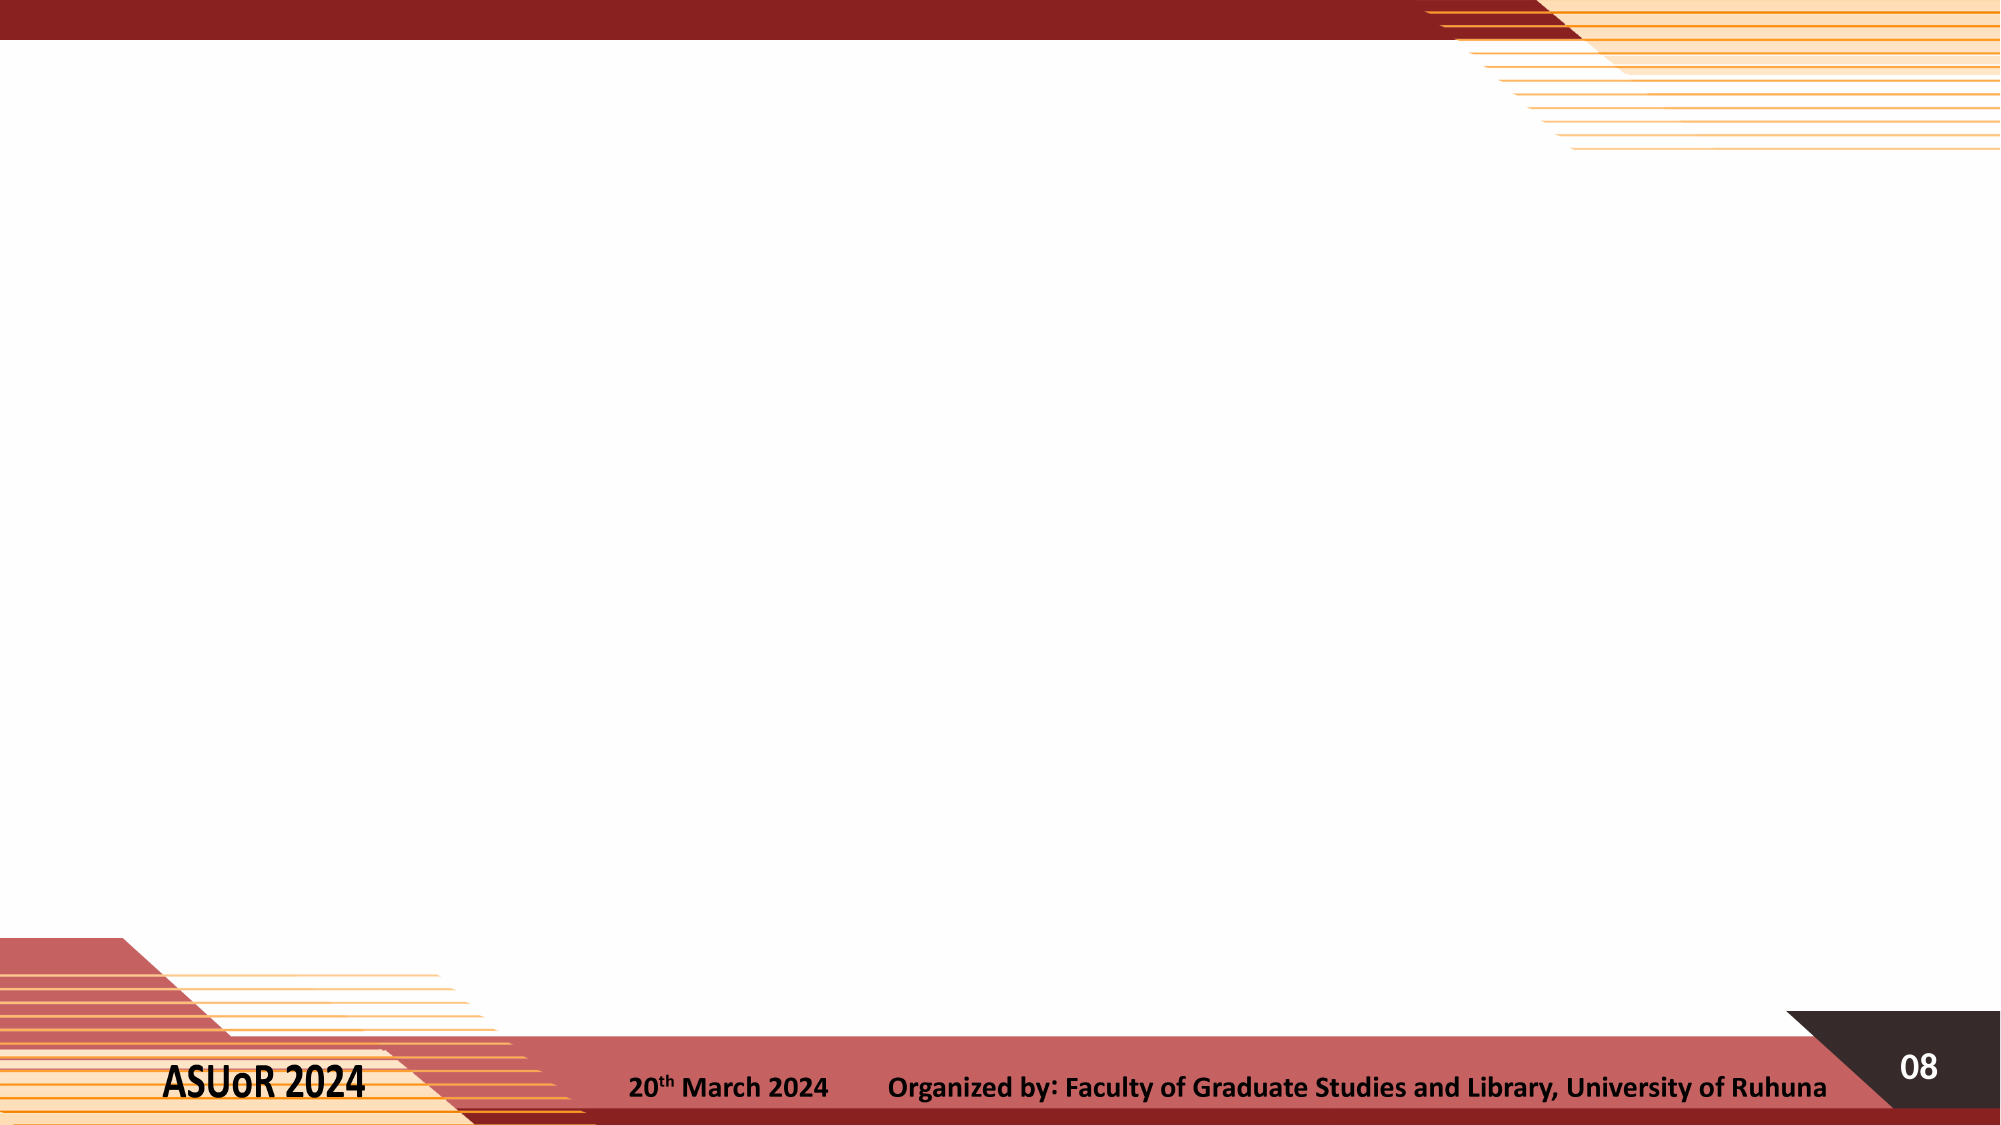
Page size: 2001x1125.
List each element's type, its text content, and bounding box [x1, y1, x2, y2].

text_box 08 [1885, 1034, 2000, 1095]
picture [0, 0, 2001, 1125]
